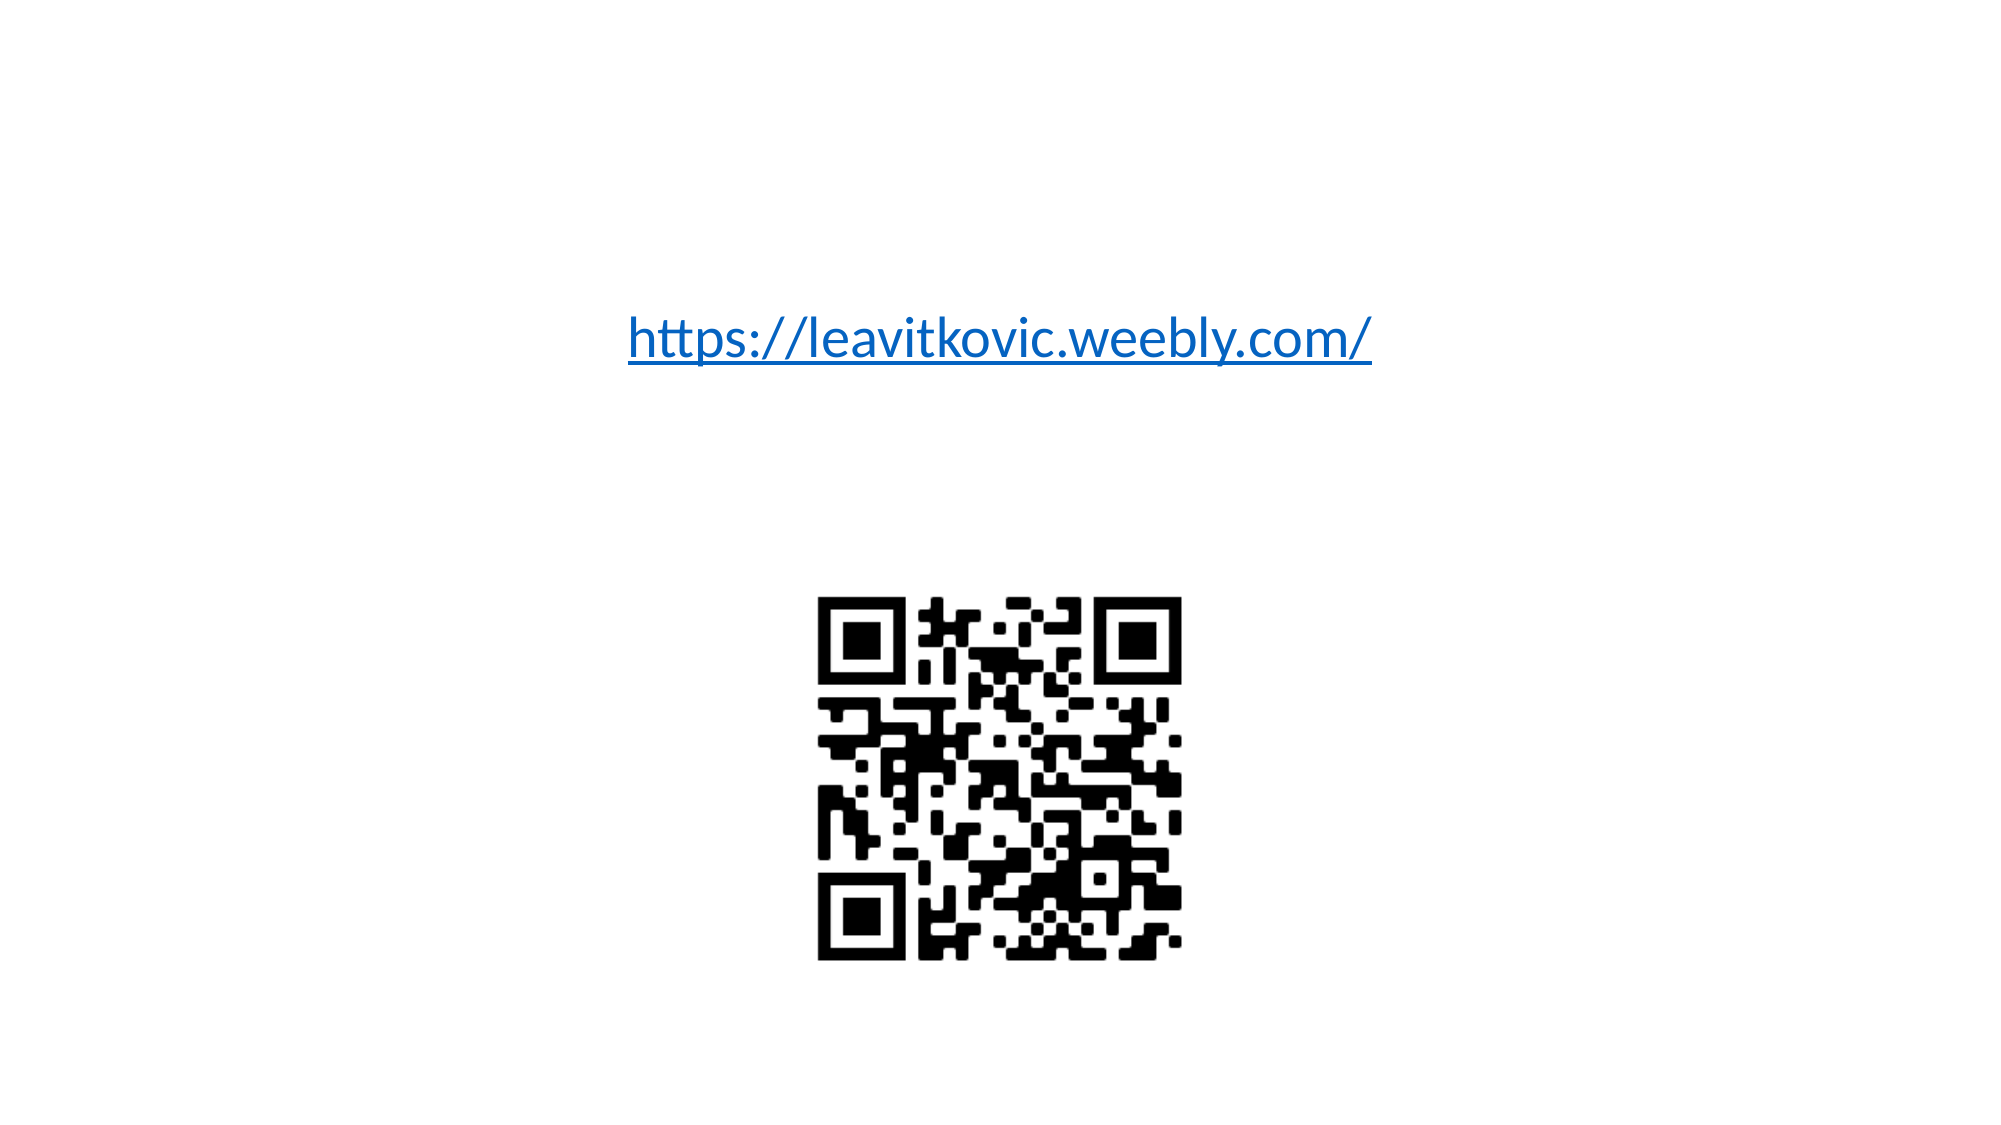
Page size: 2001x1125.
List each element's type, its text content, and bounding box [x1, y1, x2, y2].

list https://leavitkovic.weebly.com/ [137, 299, 1863, 1014]
picture [765, 544, 1235, 1014]
